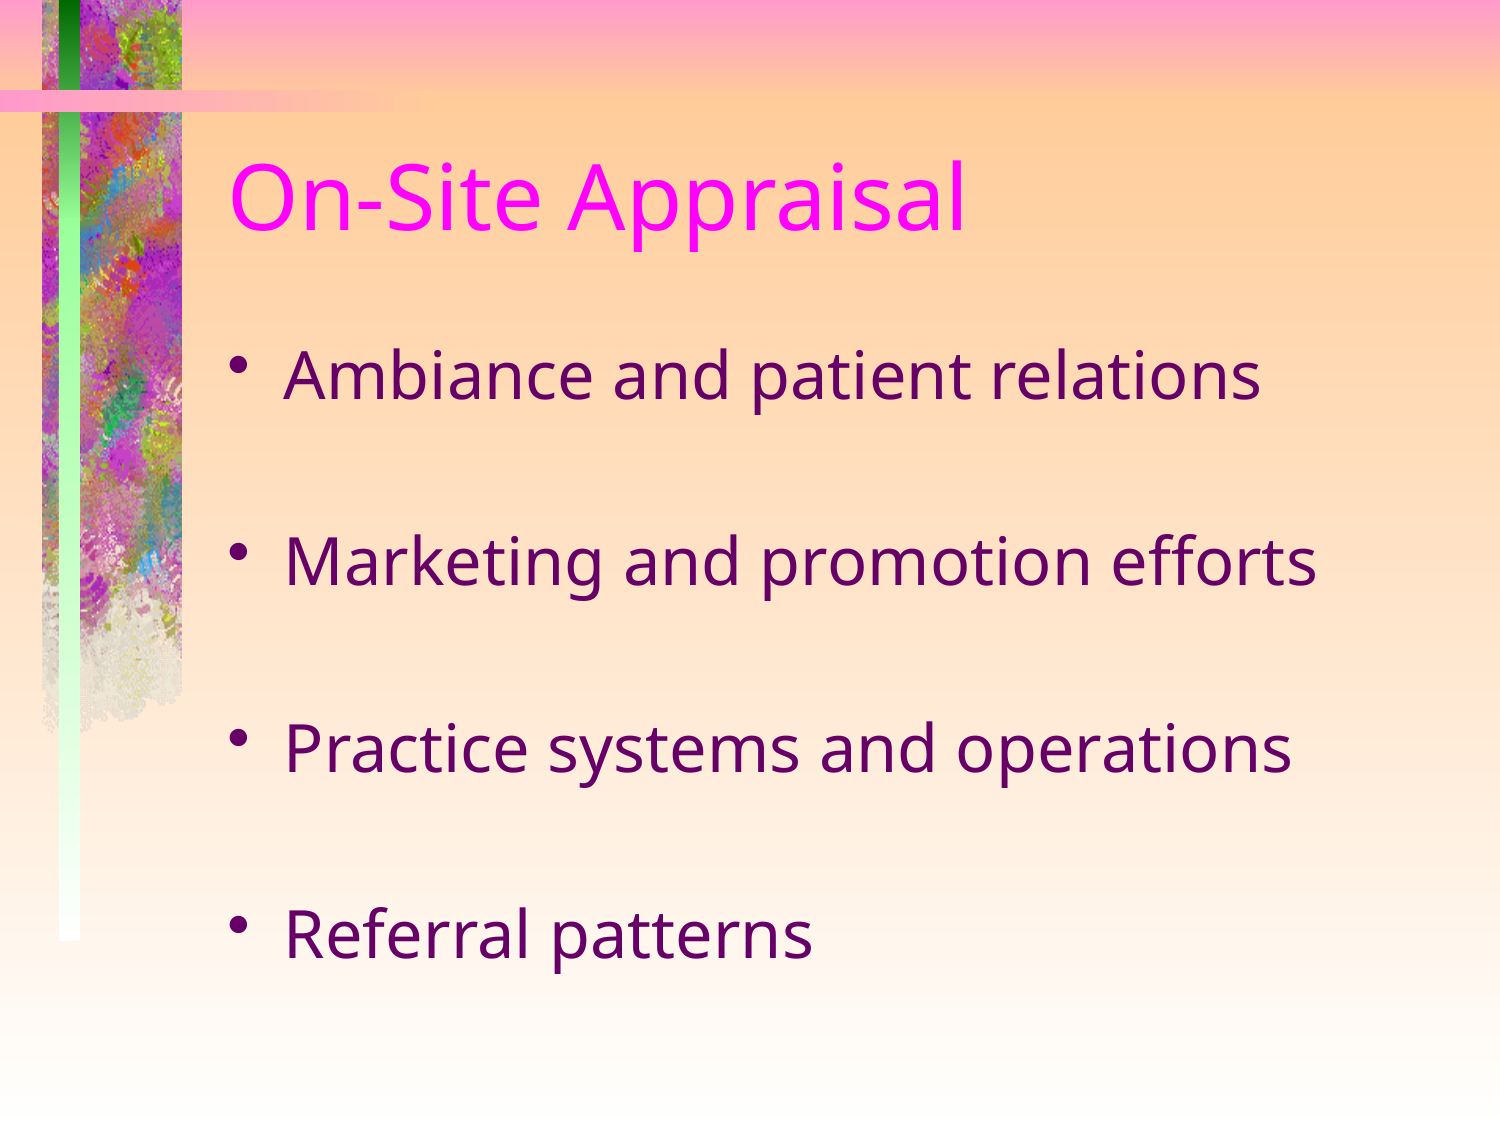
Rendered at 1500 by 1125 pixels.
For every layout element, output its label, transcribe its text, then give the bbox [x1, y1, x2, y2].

picture [42, 111, 59, 821]
list Ambiance and patient relations Marketing and promotion efforts Practice systems and operations Referral patterns [212, 324, 1488, 1000]
picture [42, 0, 59, 90]
picture [80, 111, 182, 821]
picture [80, 0, 182, 90]
title On-Site Appraisal [212, 99, 1488, 288]
